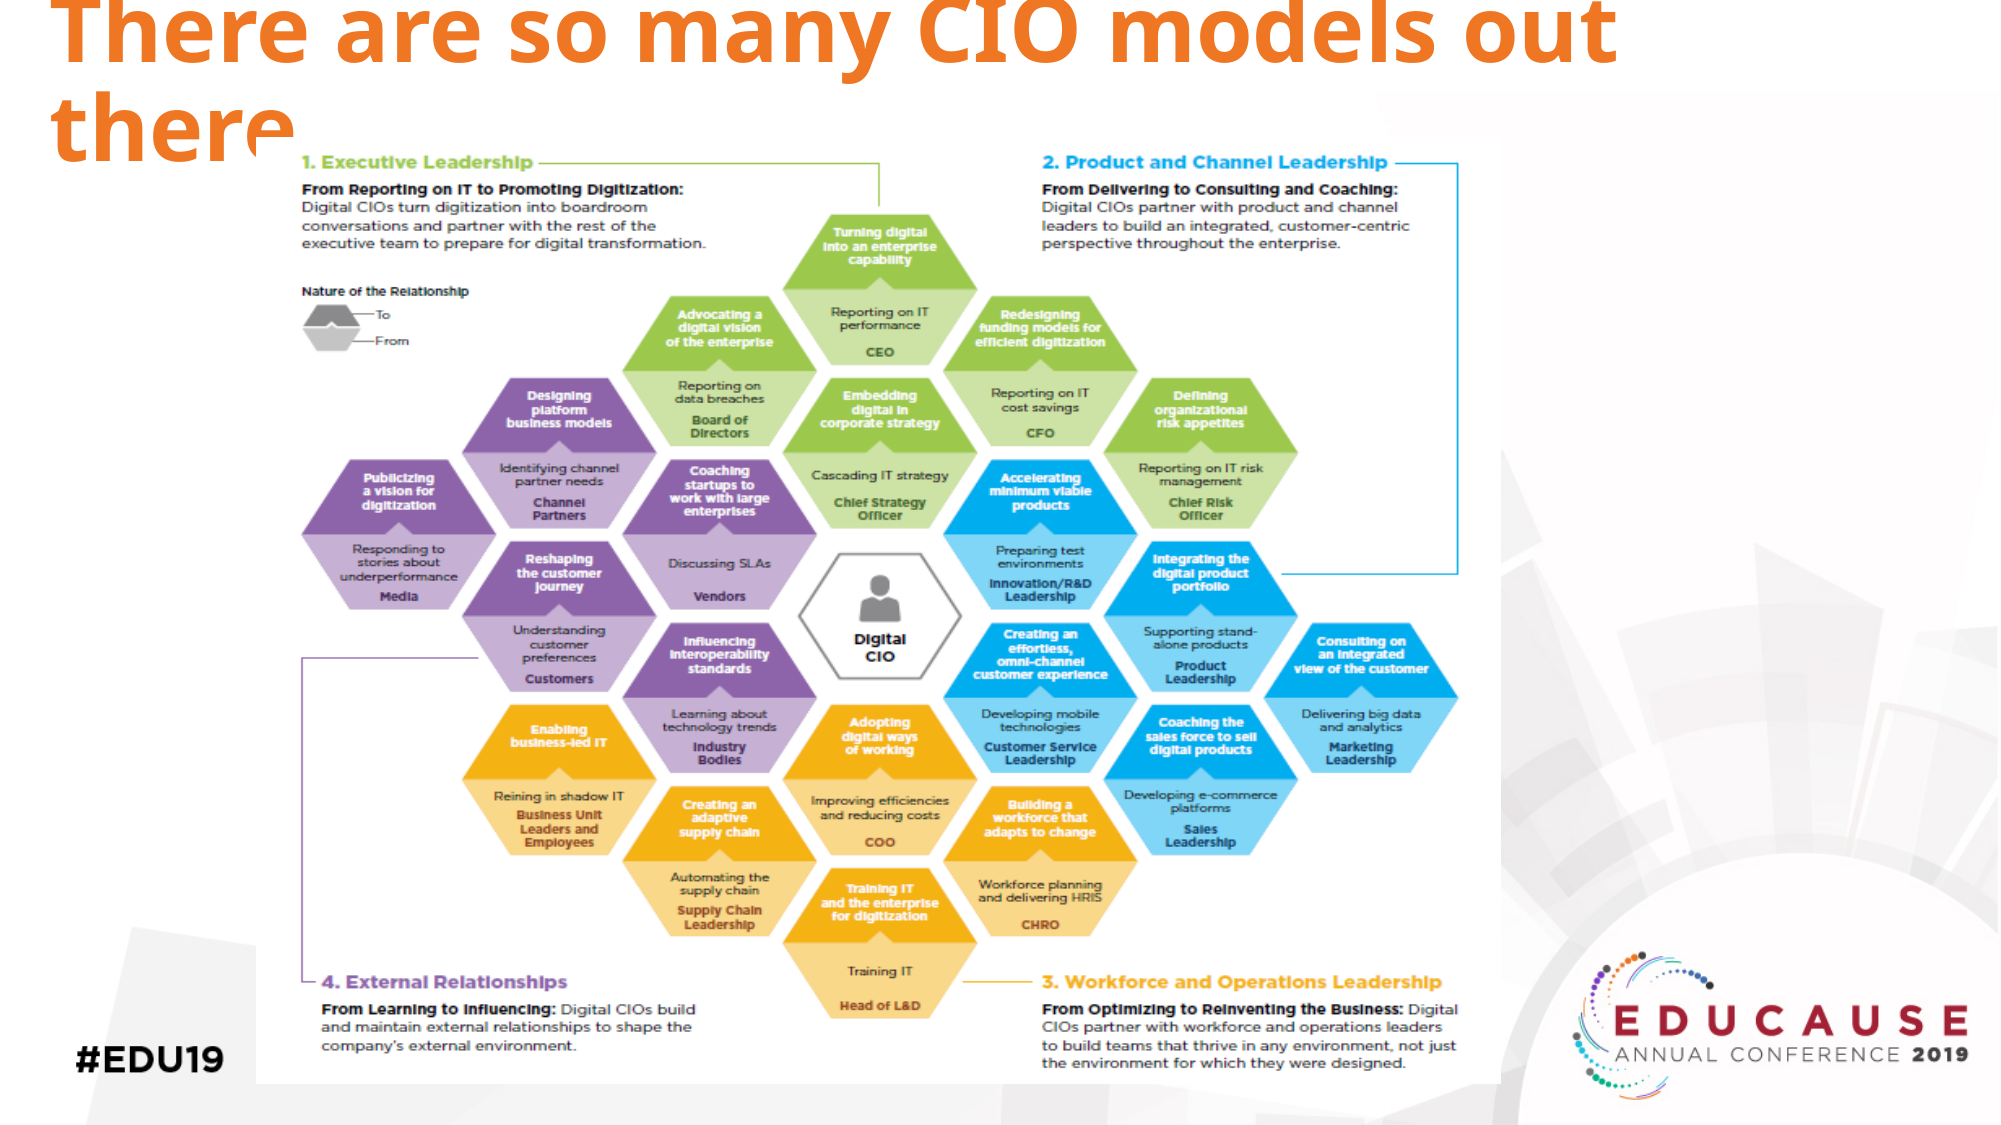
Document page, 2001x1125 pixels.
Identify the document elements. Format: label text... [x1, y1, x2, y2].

picture [0, 0, 2001, 1125]
text_box [324, 55, 1622, 122]
title There are so many CIO models out there [34, 28, 1760, 247]
